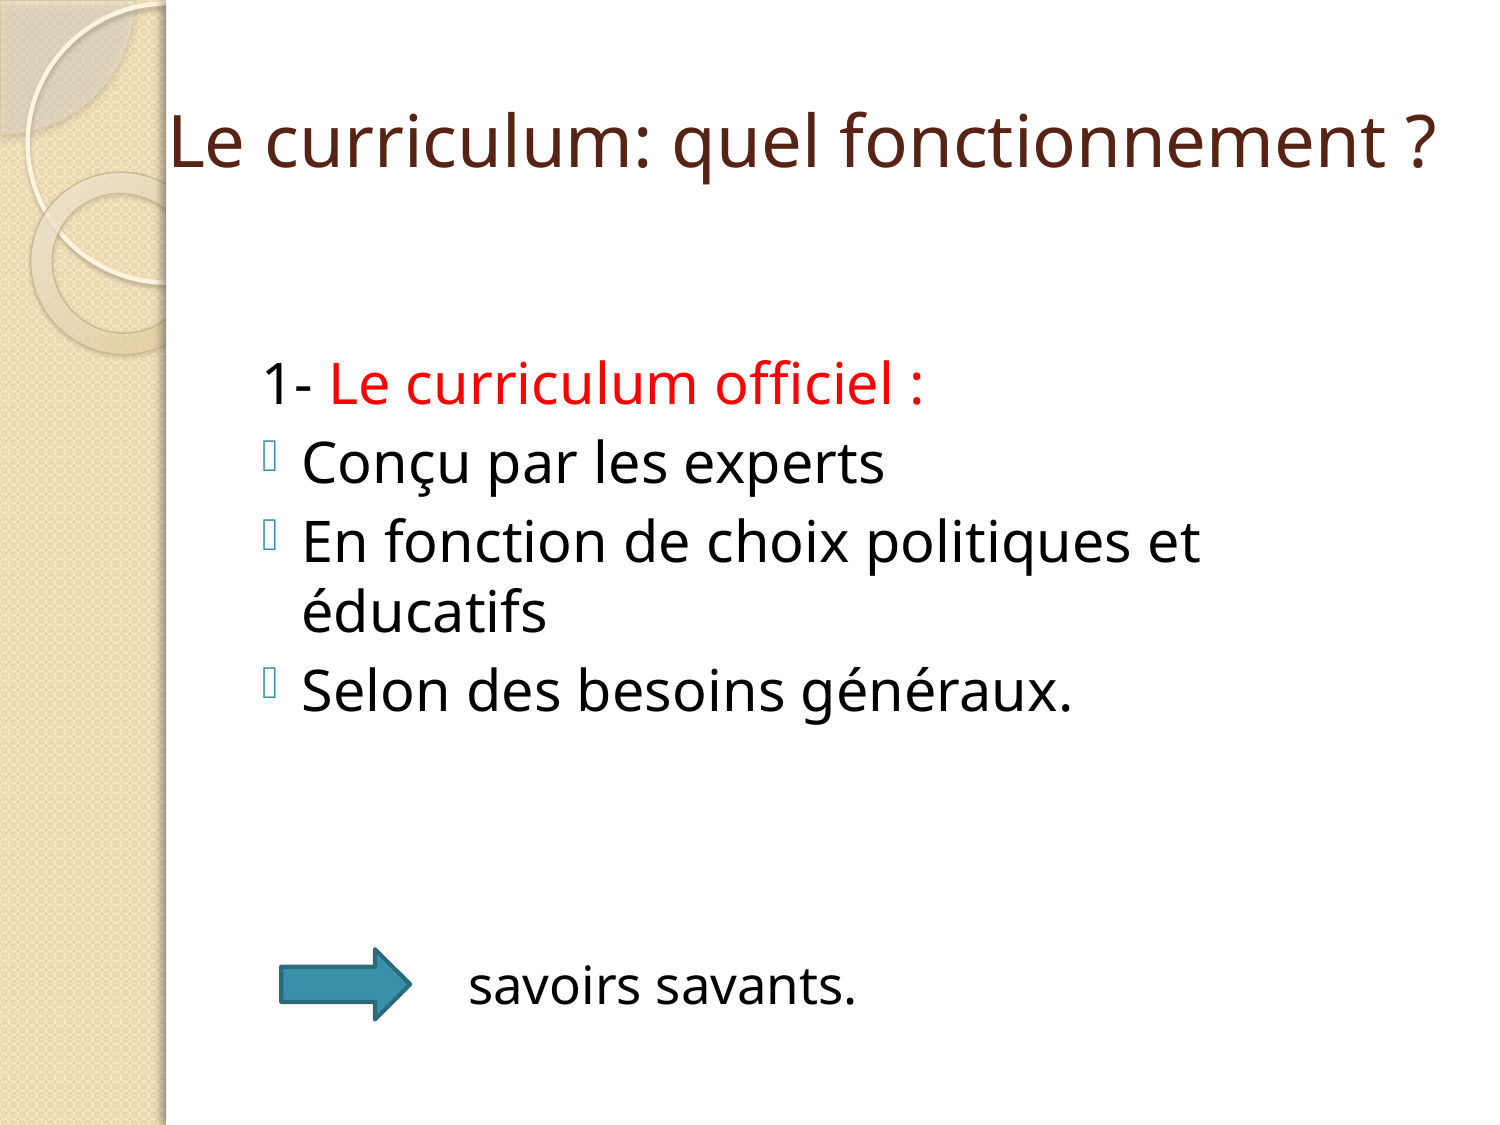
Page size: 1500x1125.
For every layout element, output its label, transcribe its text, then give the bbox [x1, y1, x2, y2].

text_box [279, 947, 413, 1022]
list 1- Le curriculum officiel : Conçu par les experts En fonction de choix politiques et éducatifs Selon des besoins généraux. savoirs savants. [235, 339, 1466, 1025]
title Le curriculum: quel fonctionnement ? [152, 45, 1466, 233]
